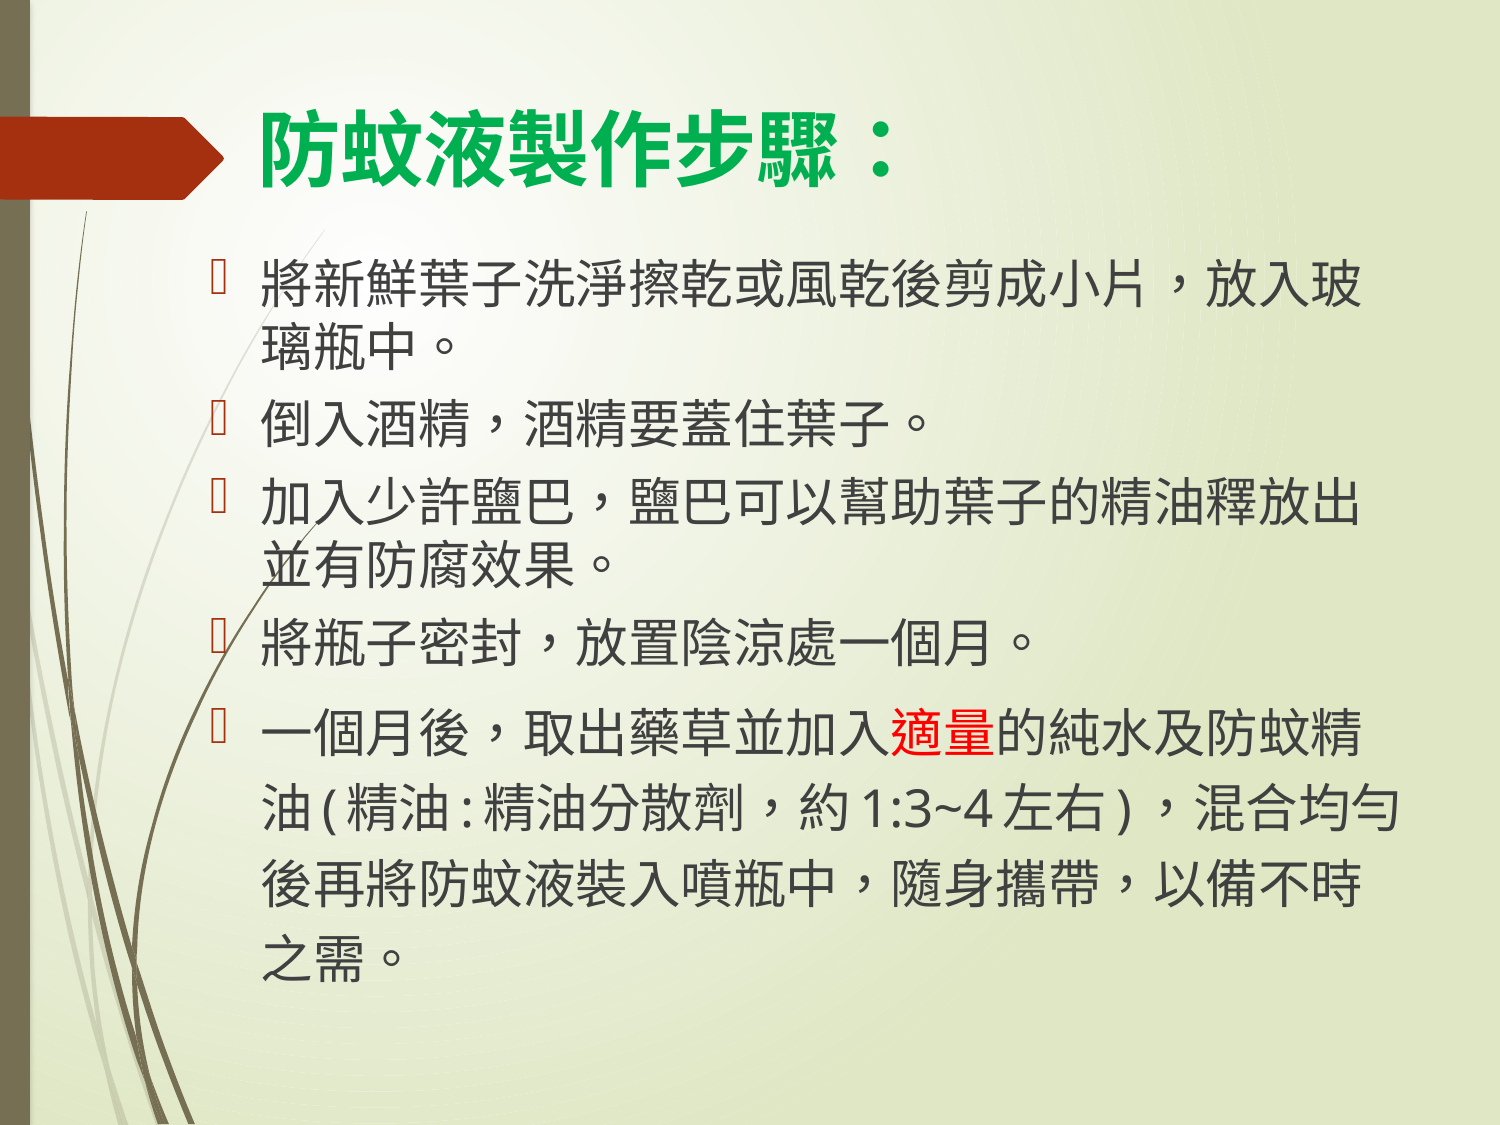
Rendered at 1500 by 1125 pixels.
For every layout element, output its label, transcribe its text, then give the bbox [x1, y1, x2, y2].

list 將新鮮葉子洗淨擦乾或風乾後剪成小片，放入玻璃瓶中。 倒入酒精，酒精要蓋住葉子。 加入少許鹽巴，鹽巴可以幫助葉子的精油釋放出並有防腐效果。 將瓶子密封，放置陰涼處一個月。 一個月後，取出藥草並加入適量的純水及防蚊精油(精油:精油分散劑，約1:3~4左右)，混合均勻後再將防蚊液裝入噴瓶中，隨身攜帶，以備不時之需。 [194, 243, 1425, 1005]
title 防蚊液製作步驟： [242, 90, 1425, 209]
